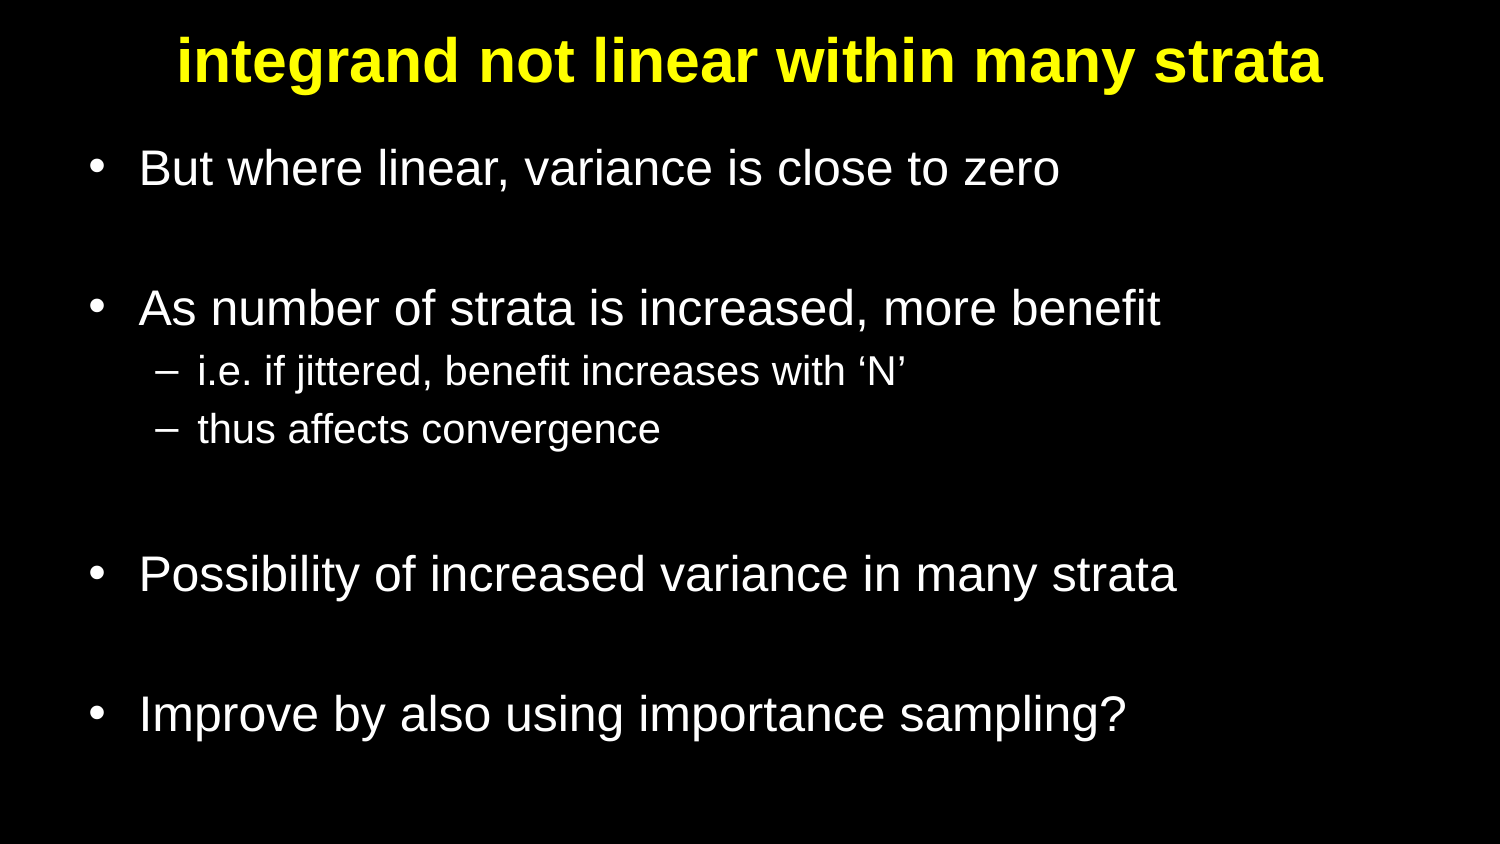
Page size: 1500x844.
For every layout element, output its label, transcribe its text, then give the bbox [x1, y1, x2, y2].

title integrand not linear within many strata [118, 6, 1383, 108]
text_box [143, 31, 1408, 133]
list But where linear, variance is close to zero As number of strata is increased, more benefit i.e. if jittered, benefit increases with ‘N’ thus affects convergence Possibility of increased variance in many strata Improve by also using importance sampling? [75, 128, 1425, 774]
text_box [57, 113, 1442, 790]
